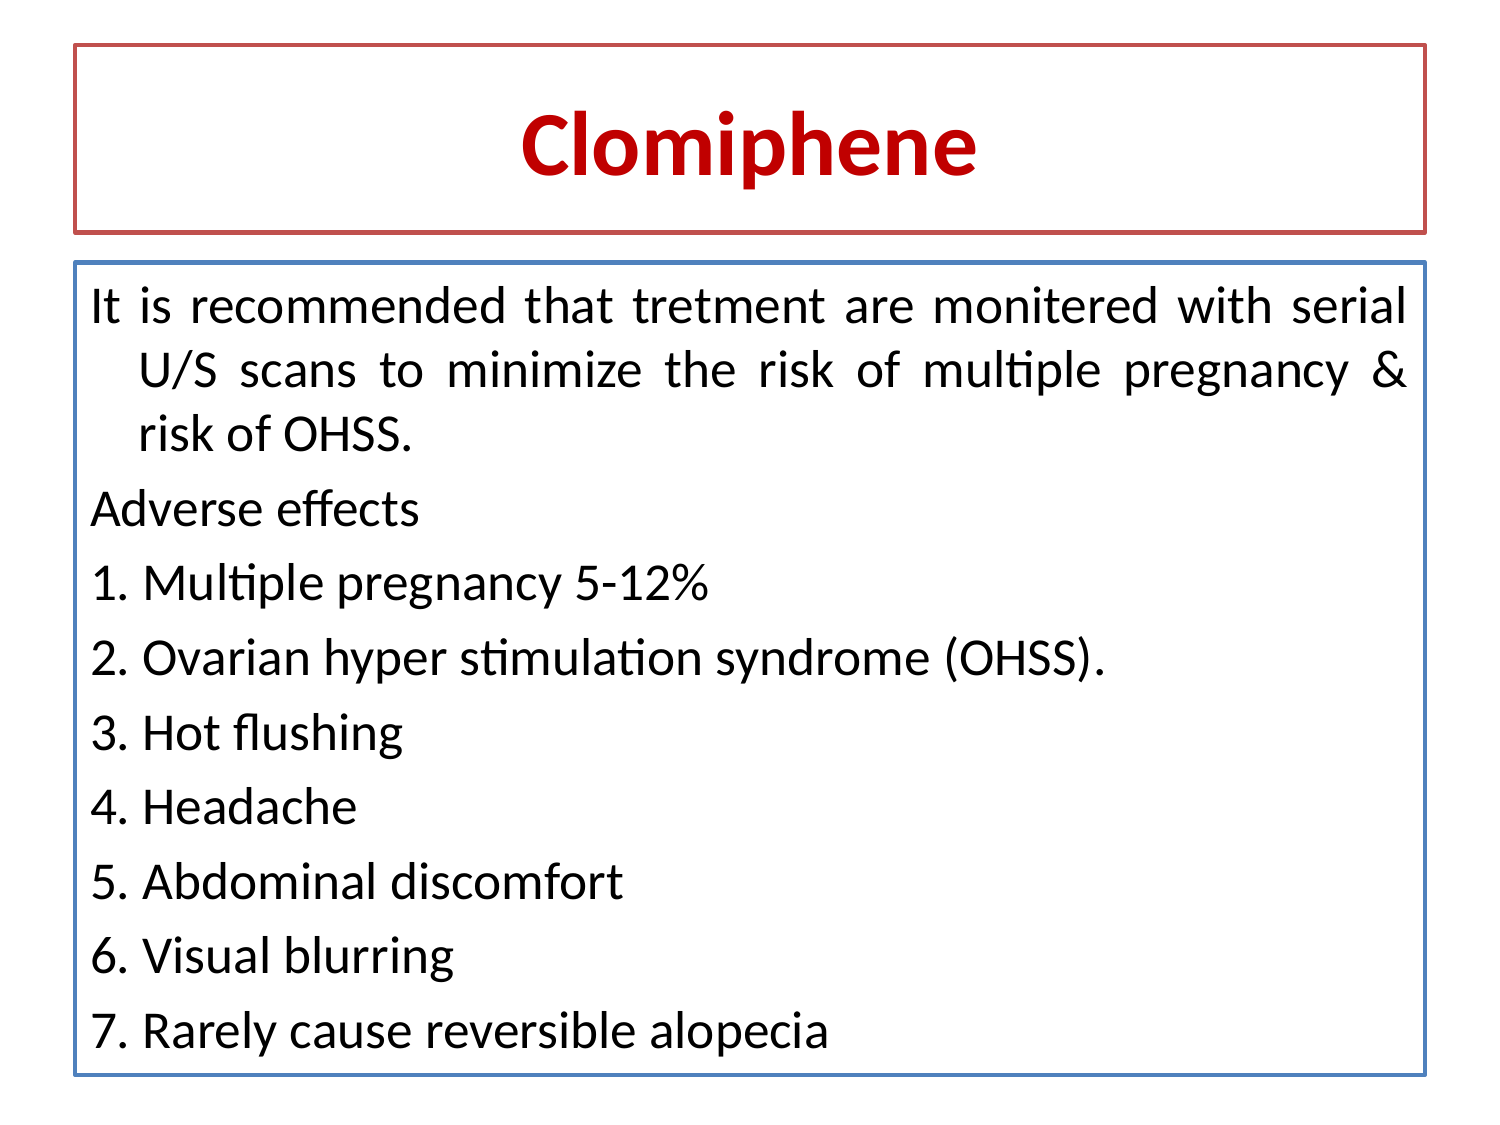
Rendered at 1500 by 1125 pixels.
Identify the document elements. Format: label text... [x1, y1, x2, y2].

list It is recommended that tretment are monitered with serial U/S scans to minimize the risk of multiple pregnancy & risk of OHSS. Adverse effects 1. Multiple pregnancy 5-12% 2. Ovarian hyper stimulation syndrome (OHSS). 3. Hot flushing 4. Headache 5. Abdominal discomfort 6. Visual blurring 7. Rarely cause reversible alopecia [73, 260, 1427, 1077]
title Clomiphene [73, 43, 1427, 235]
